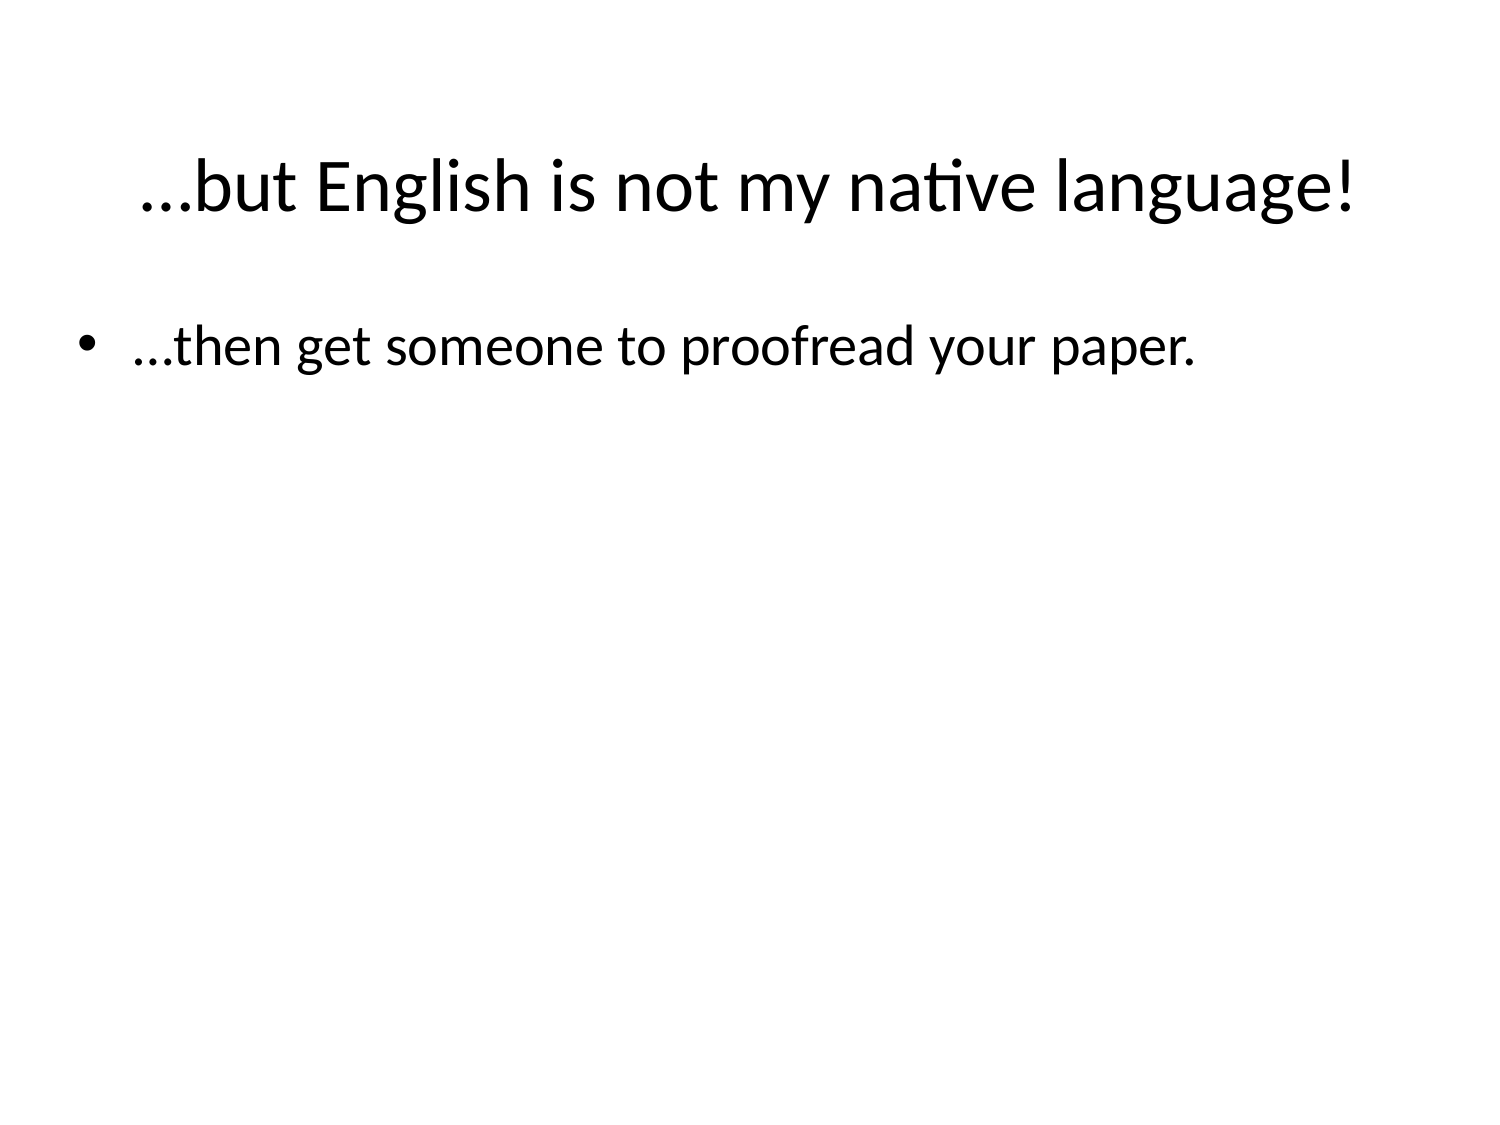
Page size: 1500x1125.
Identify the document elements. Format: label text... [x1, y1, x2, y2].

list …then get someone to proofread your paper. [62, 299, 1463, 1075]
title …but English is not my native language! [112, 87, 1388, 275]
